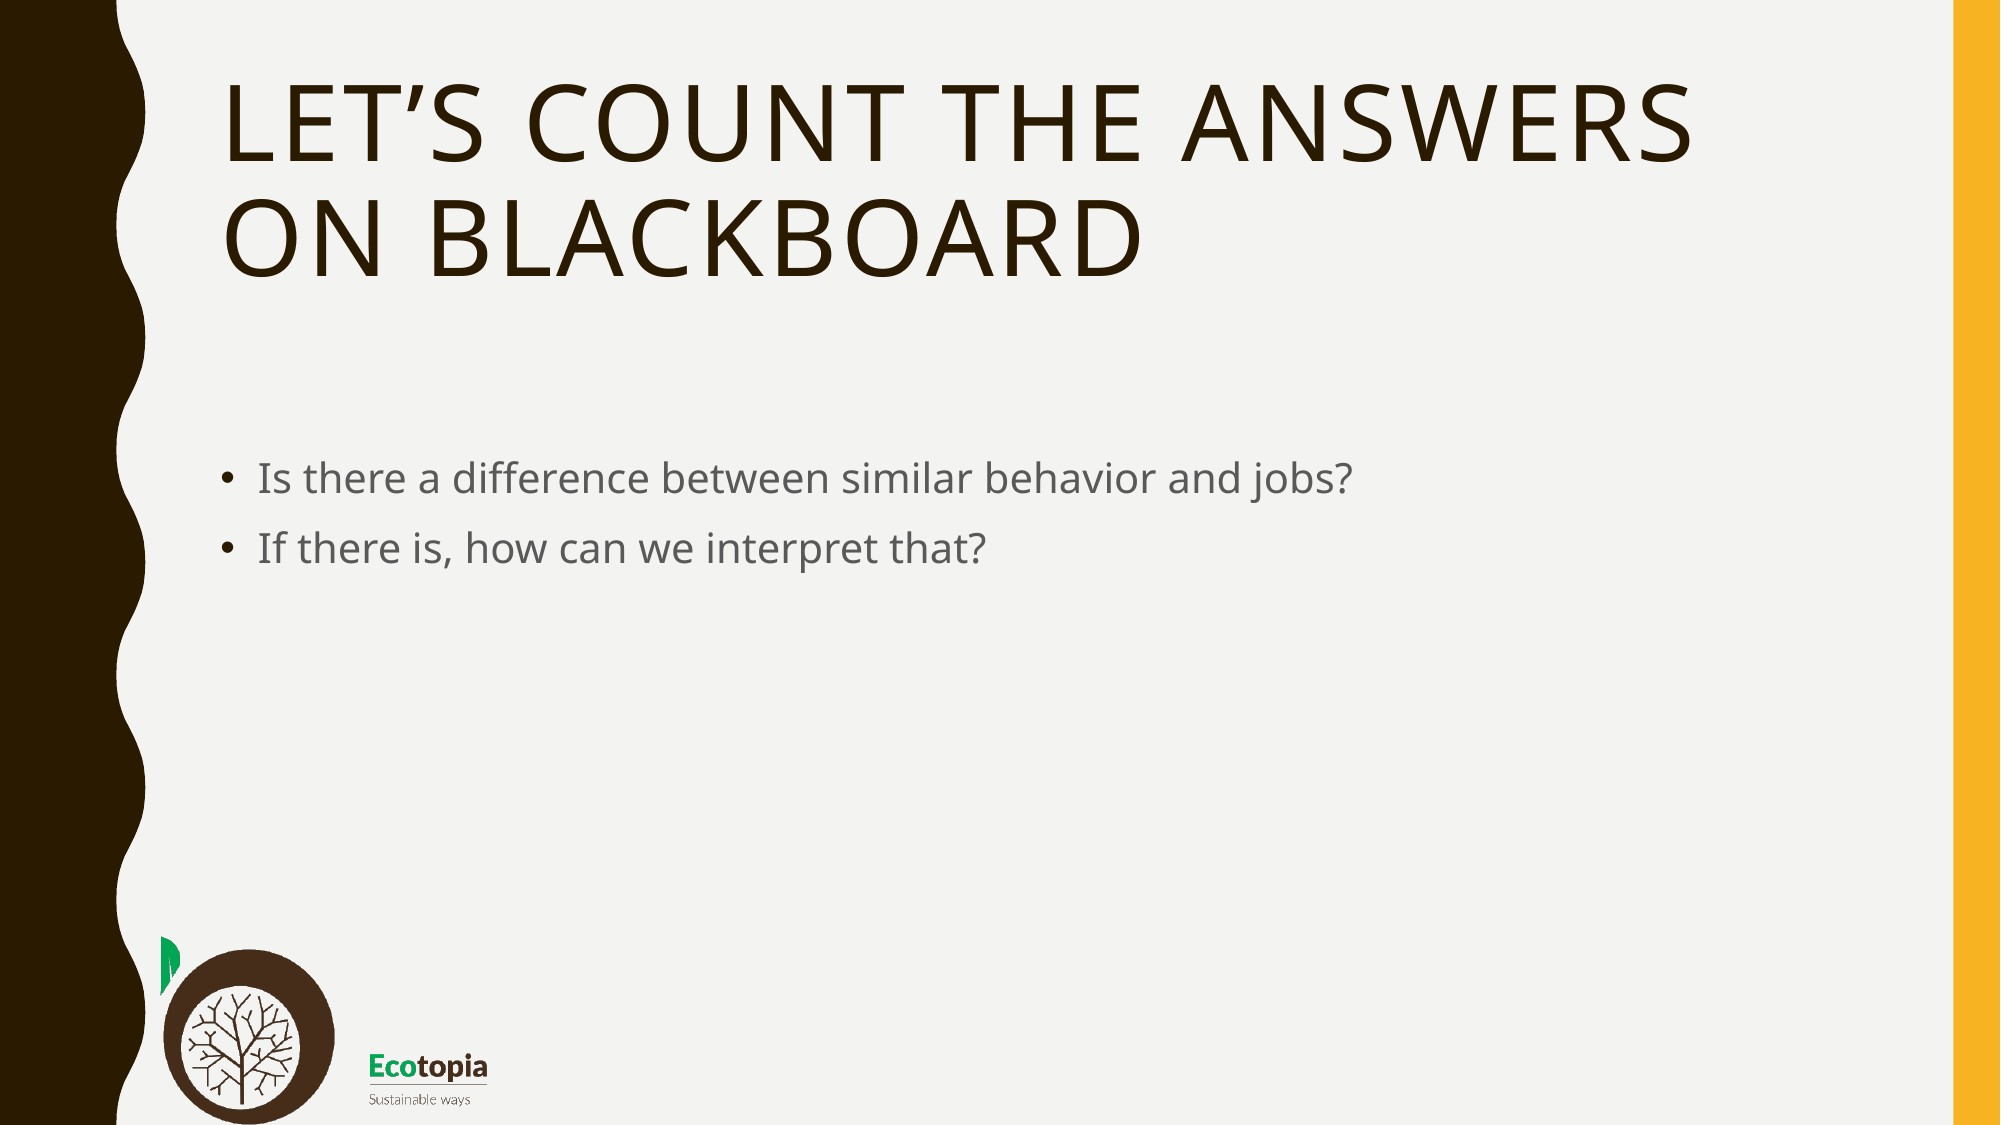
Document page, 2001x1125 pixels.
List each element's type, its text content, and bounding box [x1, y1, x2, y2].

picture [147, 926, 500, 1125]
title Let’s count the answers on blackboard [205, 62, 1875, 308]
list Is there a difference between similar behavior and jobs? If there is, how can we interpret that? [205, 375, 1875, 965]
